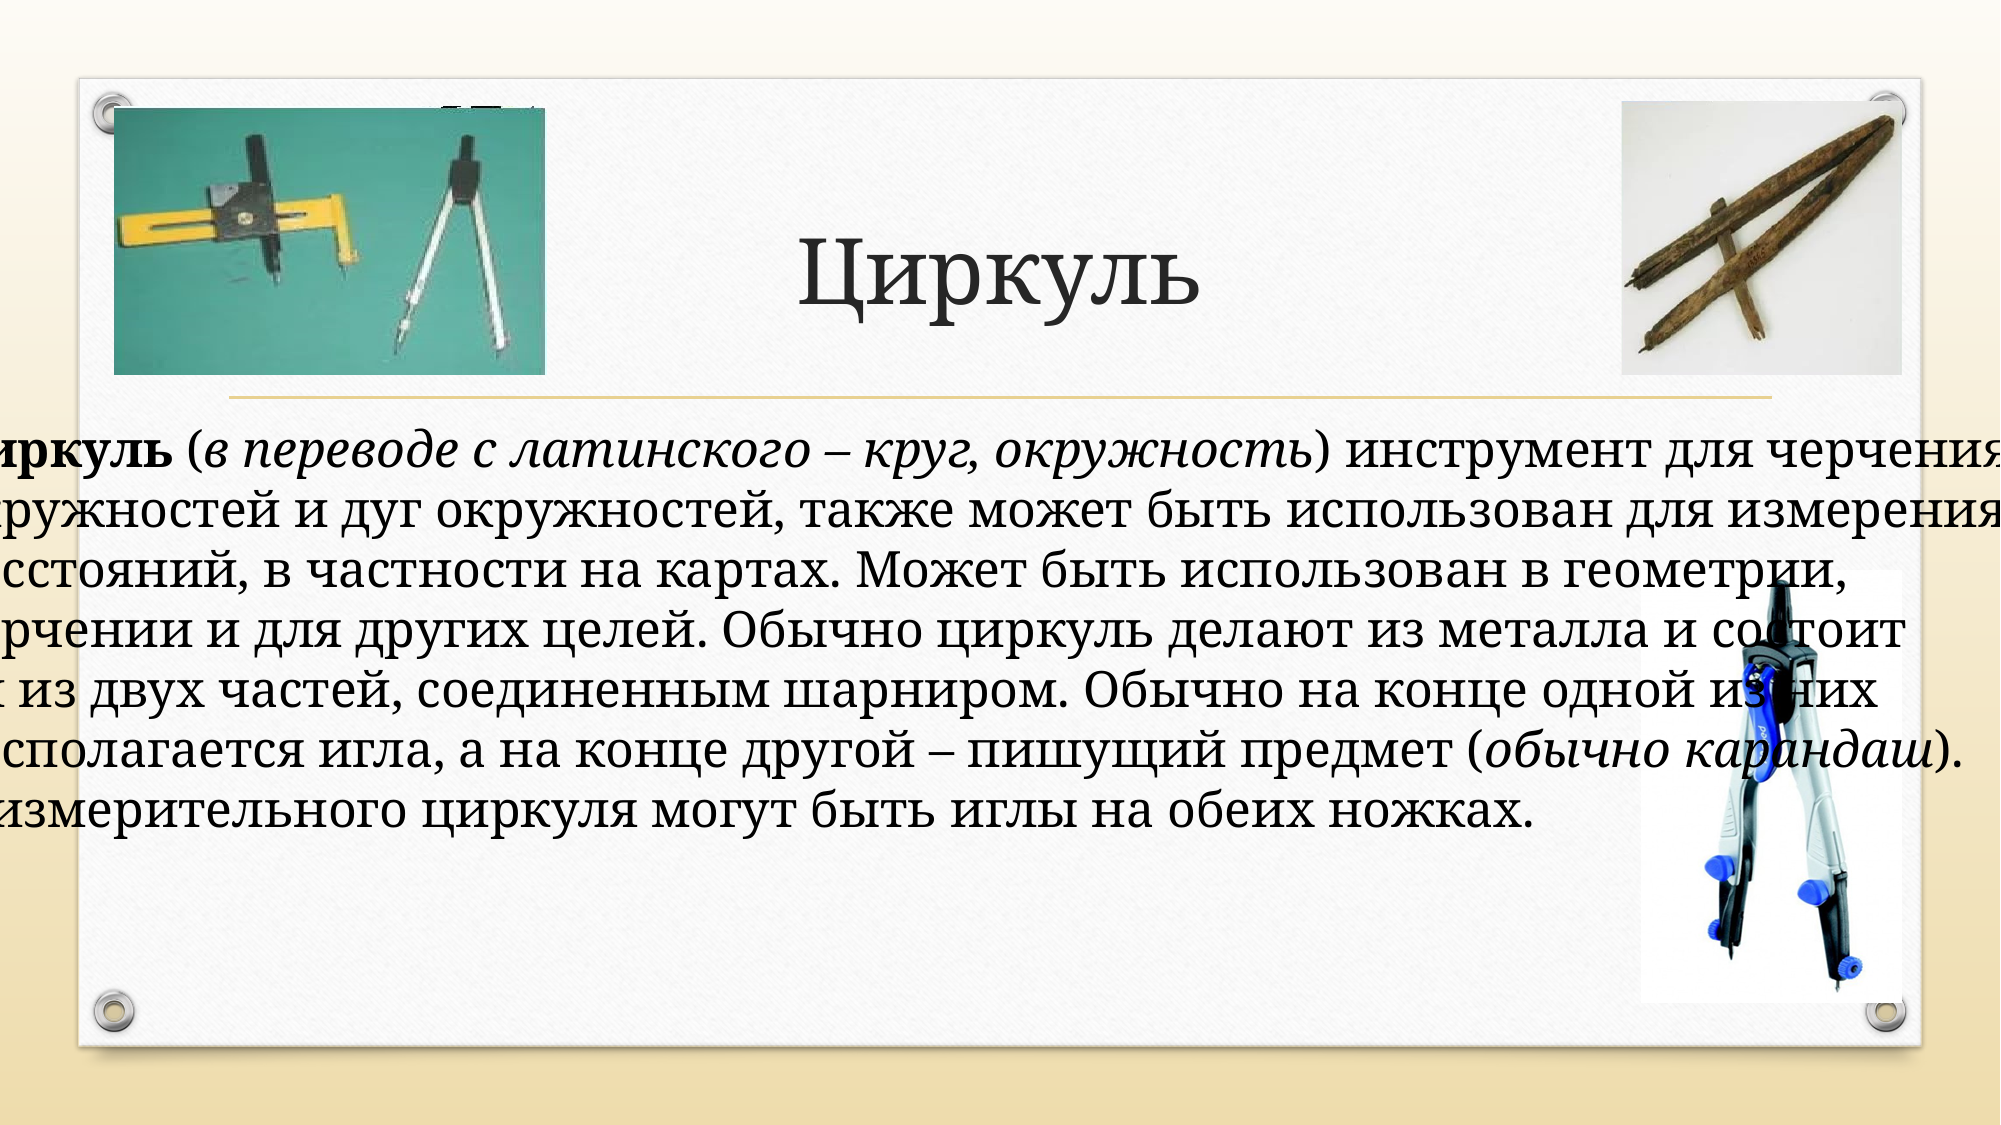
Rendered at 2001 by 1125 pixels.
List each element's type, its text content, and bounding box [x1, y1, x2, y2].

picture [0, 0, 2000, 410]
picture [0, 570, 2000, 1125]
title Циркуль [548, 161, 1621, 375]
text_box Циркуль (в переводе с латинского – круг, окружность) инструмент для черчения окружностей и дуг окружностей, также может быть использован для измерения расстояний, в частности на картах. Может быть использован в геометрии, черчении и для других целей. Обычно циркуль делают из металла и состоит он из двух частей, соединенным шарниром. Обычно на конце одной из них Располагается игла, а на конце другой – пишущий предмет (обычно карандаш). У измерительного циркуля могут быть иглы на обеих ножках. [0, 410, 2000, 845]
